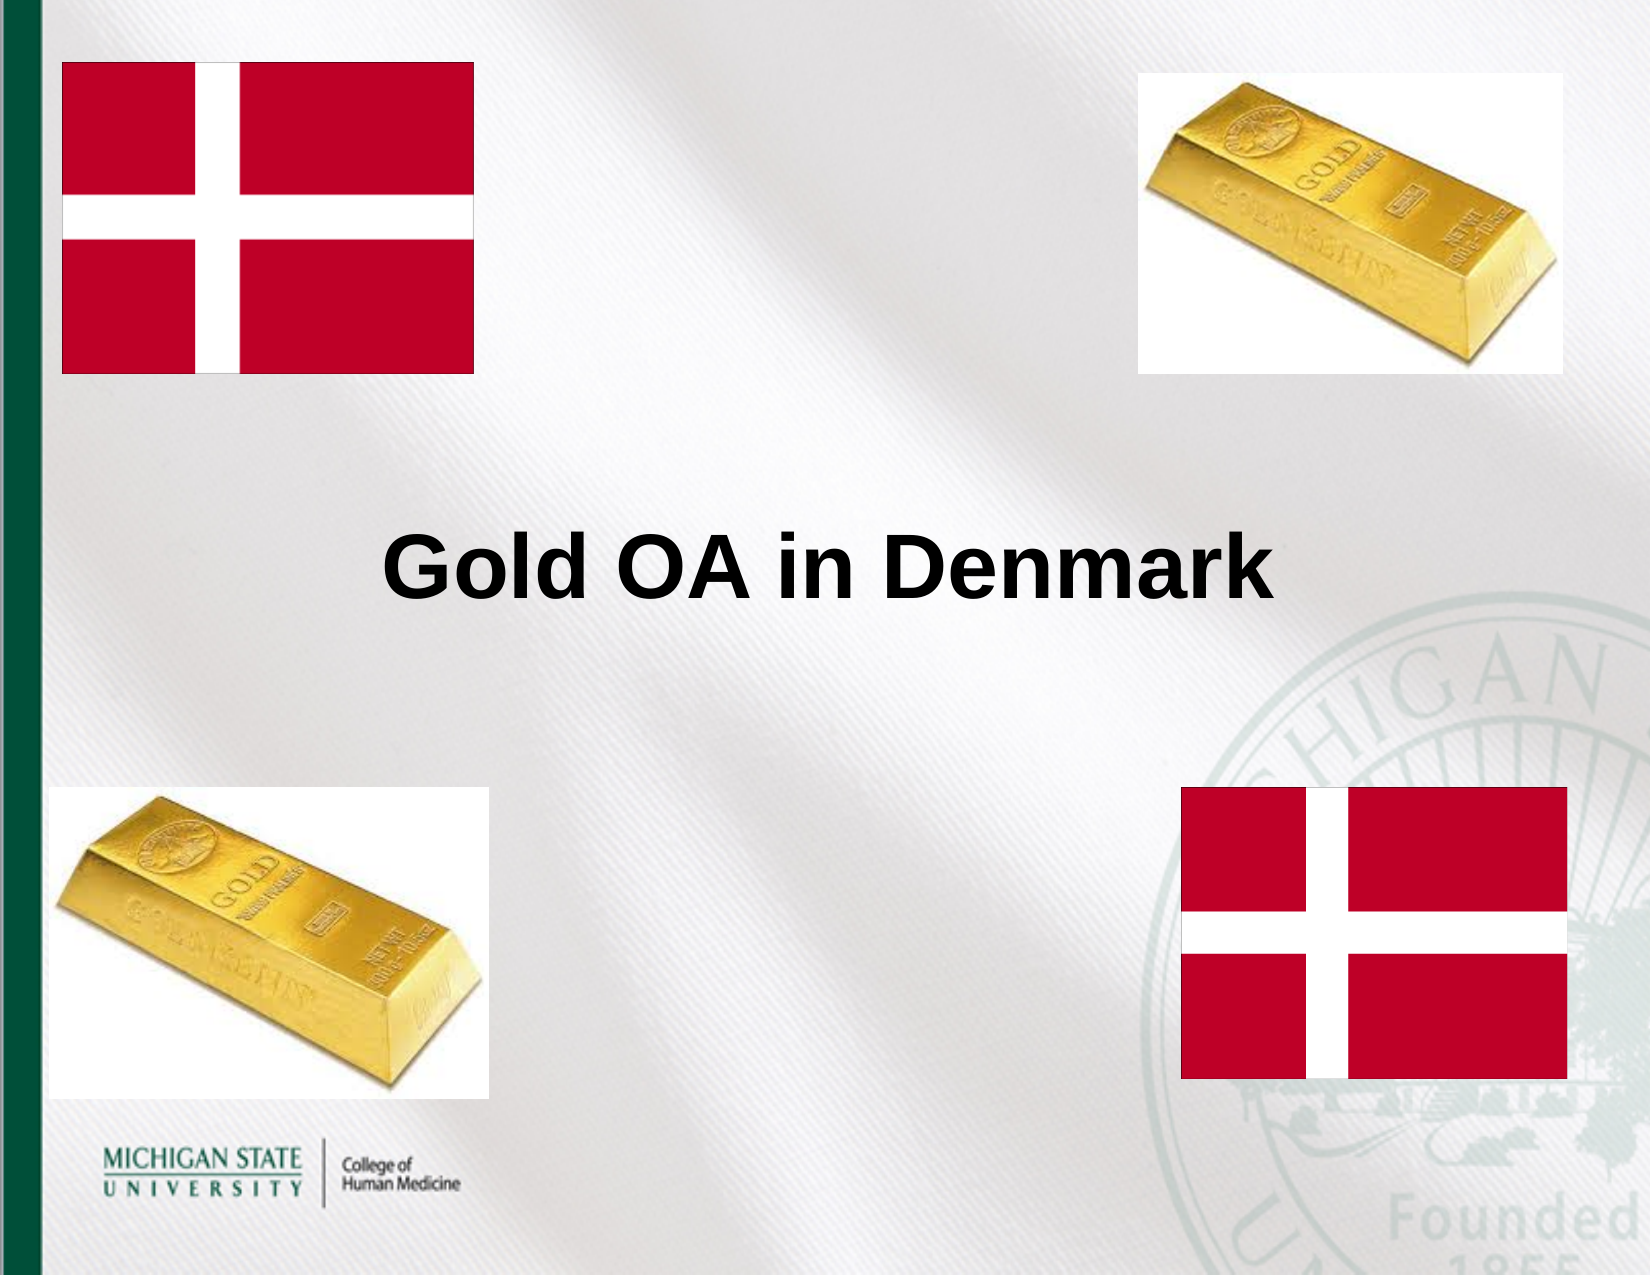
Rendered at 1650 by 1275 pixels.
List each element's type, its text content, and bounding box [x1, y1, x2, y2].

picture [0, 0, 1650, 1275]
text_box Gold OA in Denmark [367, 499, 1291, 625]
